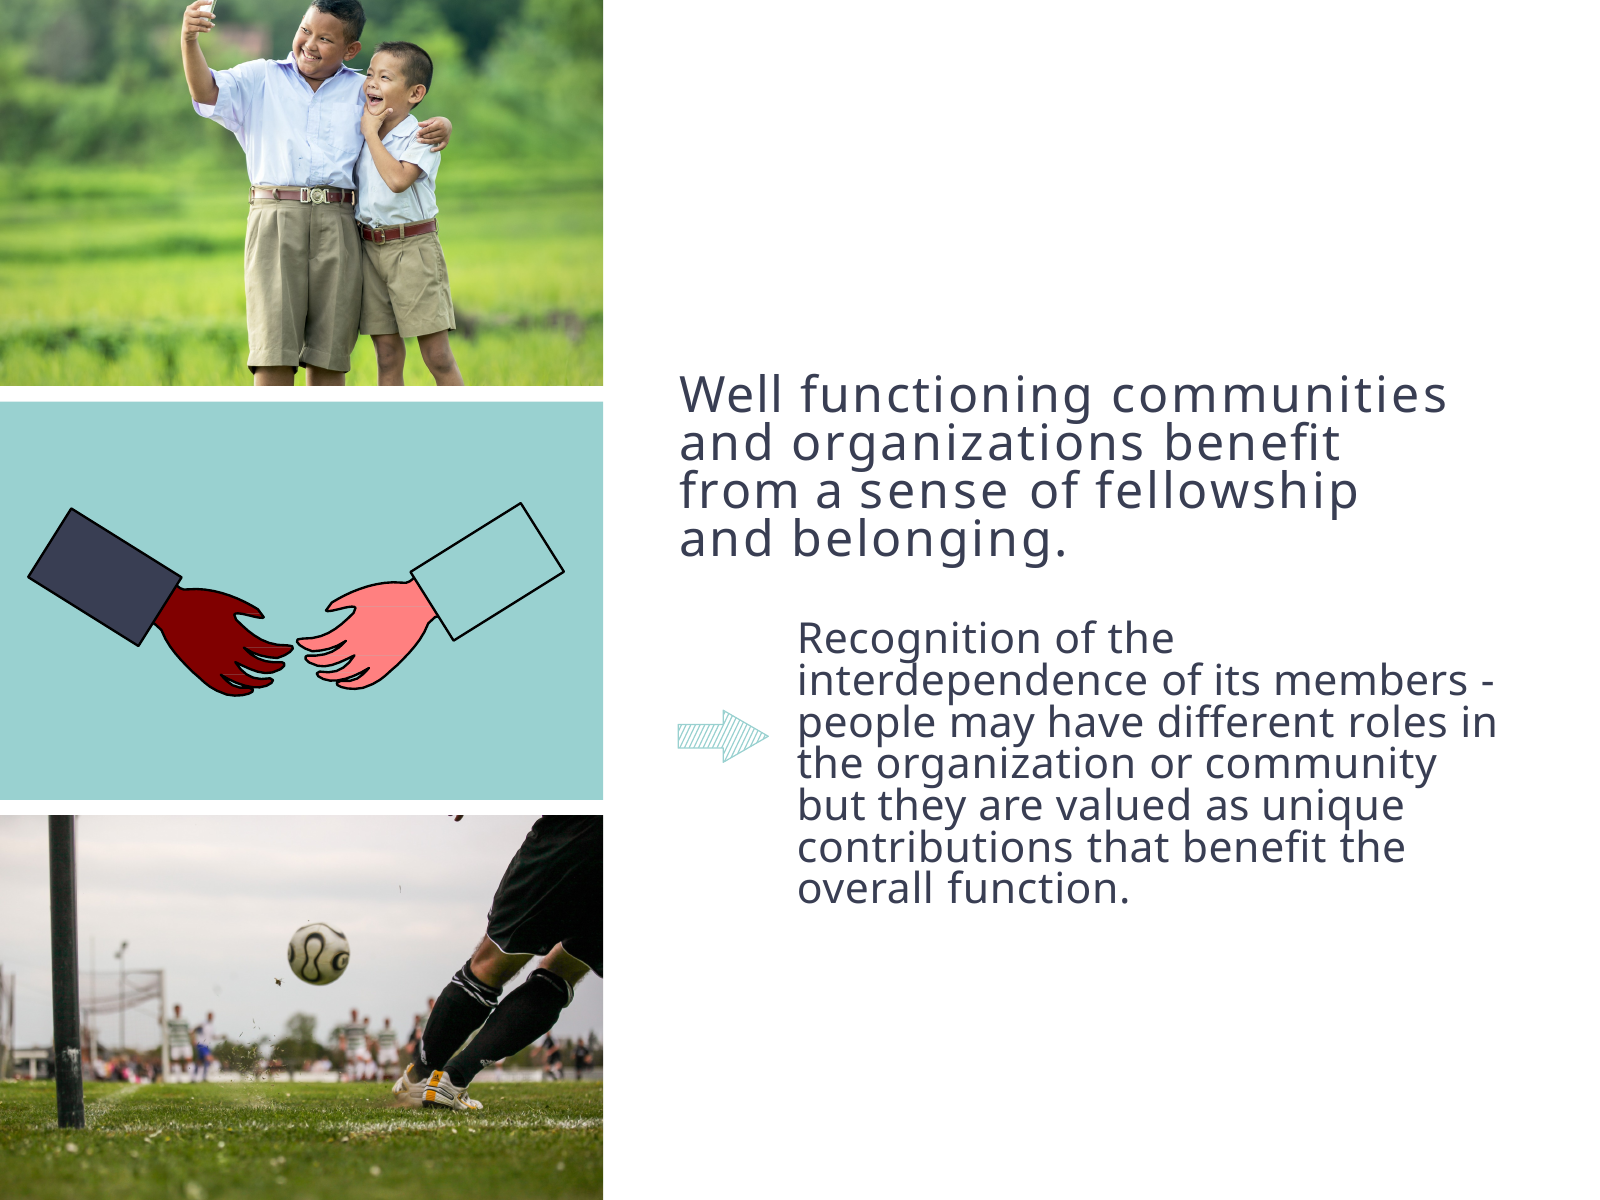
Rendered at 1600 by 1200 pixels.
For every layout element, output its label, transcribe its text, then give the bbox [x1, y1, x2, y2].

text_box [296, 578, 438, 689]
text_box [28, 508, 182, 647]
text_box [410, 503, 564, 641]
text_box [0, 401, 604, 800]
text_box [153, 585, 293, 696]
text_box Well functioning communities and organizations benefit from a sense of fellowship and belonging. Recognition of the interdependence of its members - people may have different roles in the organization or community but they are valued as unique contributions that benefit the overall function. [677, 374, 1502, 913]
text_box [0, 0, 604, 386]
text_box [0, 815, 604, 1200]
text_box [677, 709, 770, 764]
